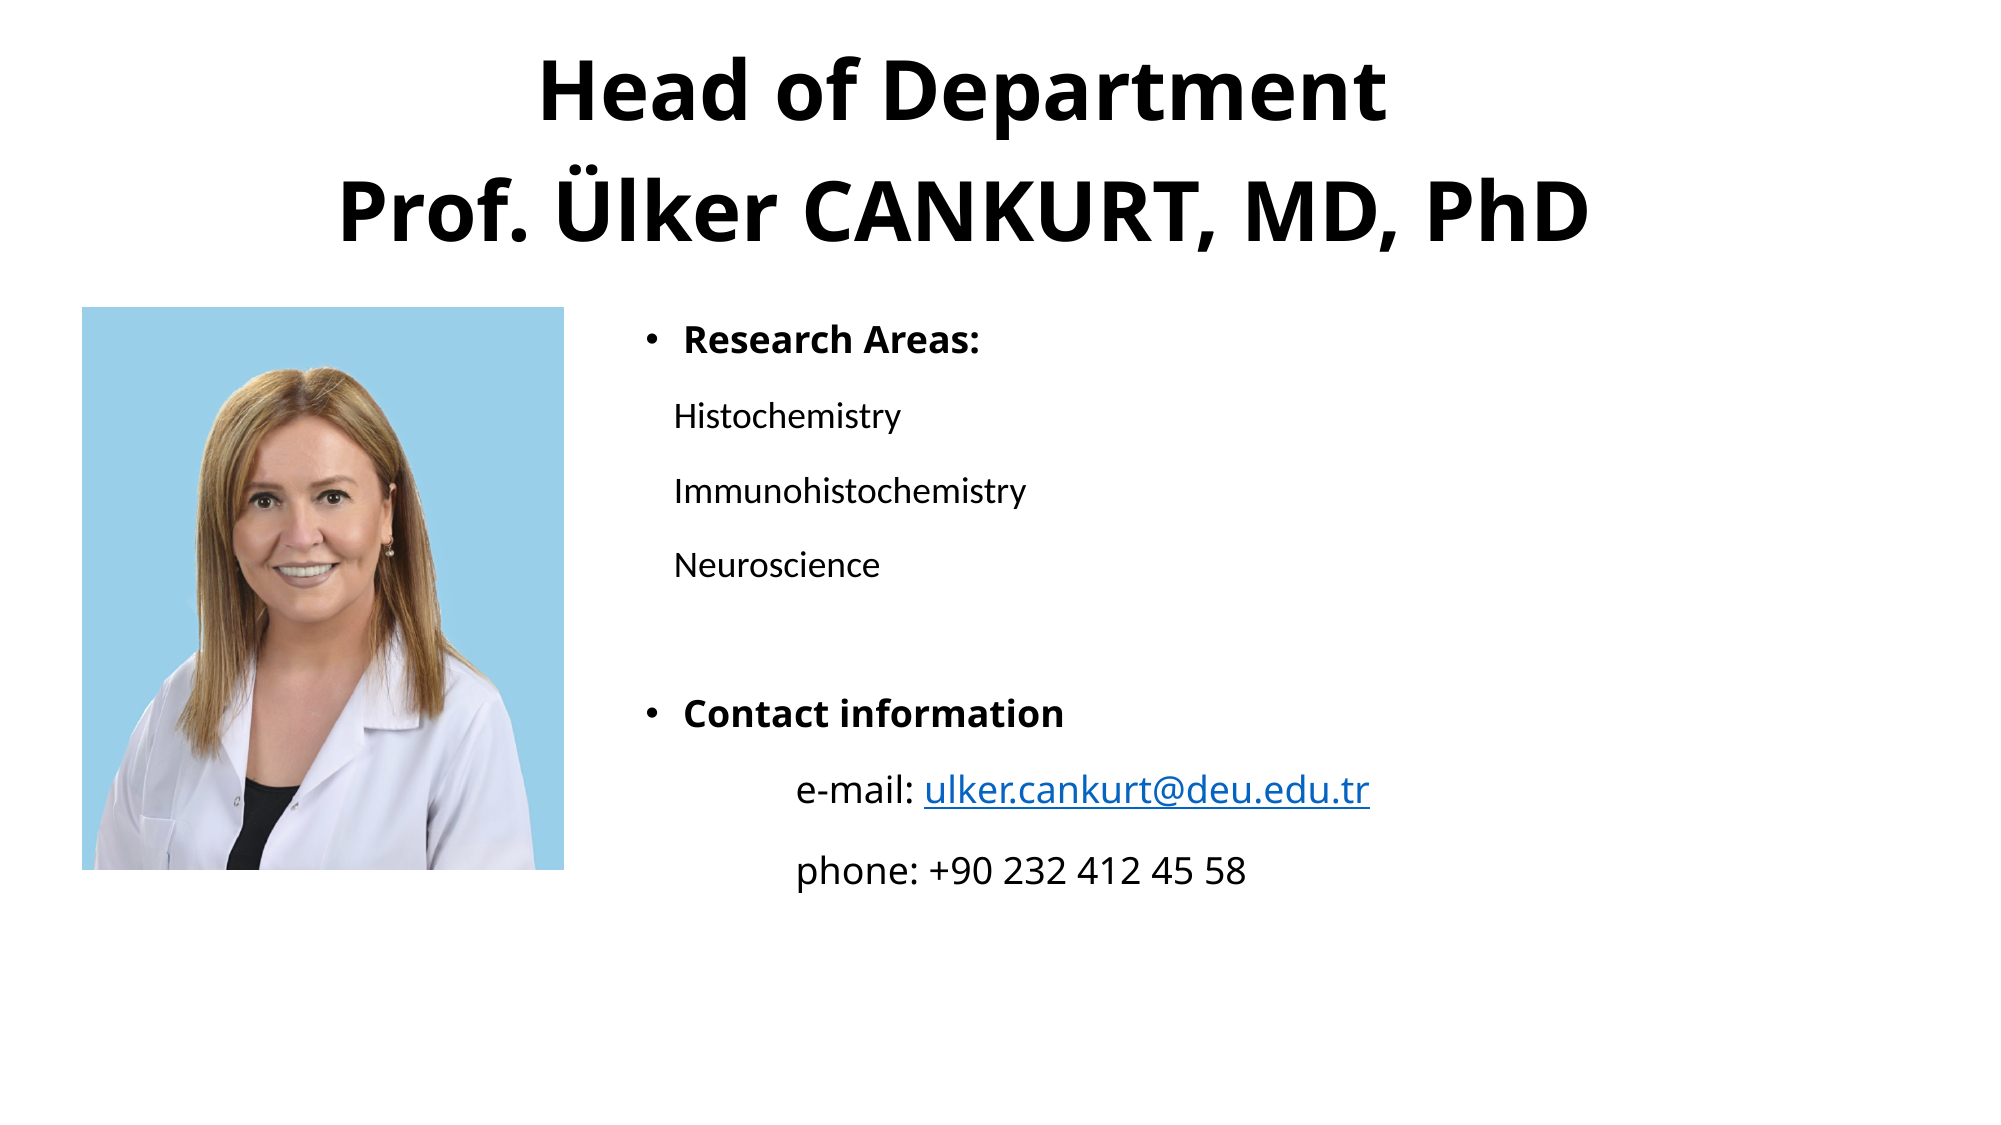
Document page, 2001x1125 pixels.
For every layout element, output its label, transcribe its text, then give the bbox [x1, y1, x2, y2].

title Prof. Ülker CANKURT, MD, PhD [102, 105, 1828, 324]
picture [82, 307, 564, 870]
list Research Areas: Histochemistry Immunohistochemistry Neuroscience Contact information e-mail: ulker.cankurt@deu.edu.tr phone: +90 232 412 45 58 [630, 299, 1959, 1014]
text_box Head of Department [521, 0, 1766, 202]
